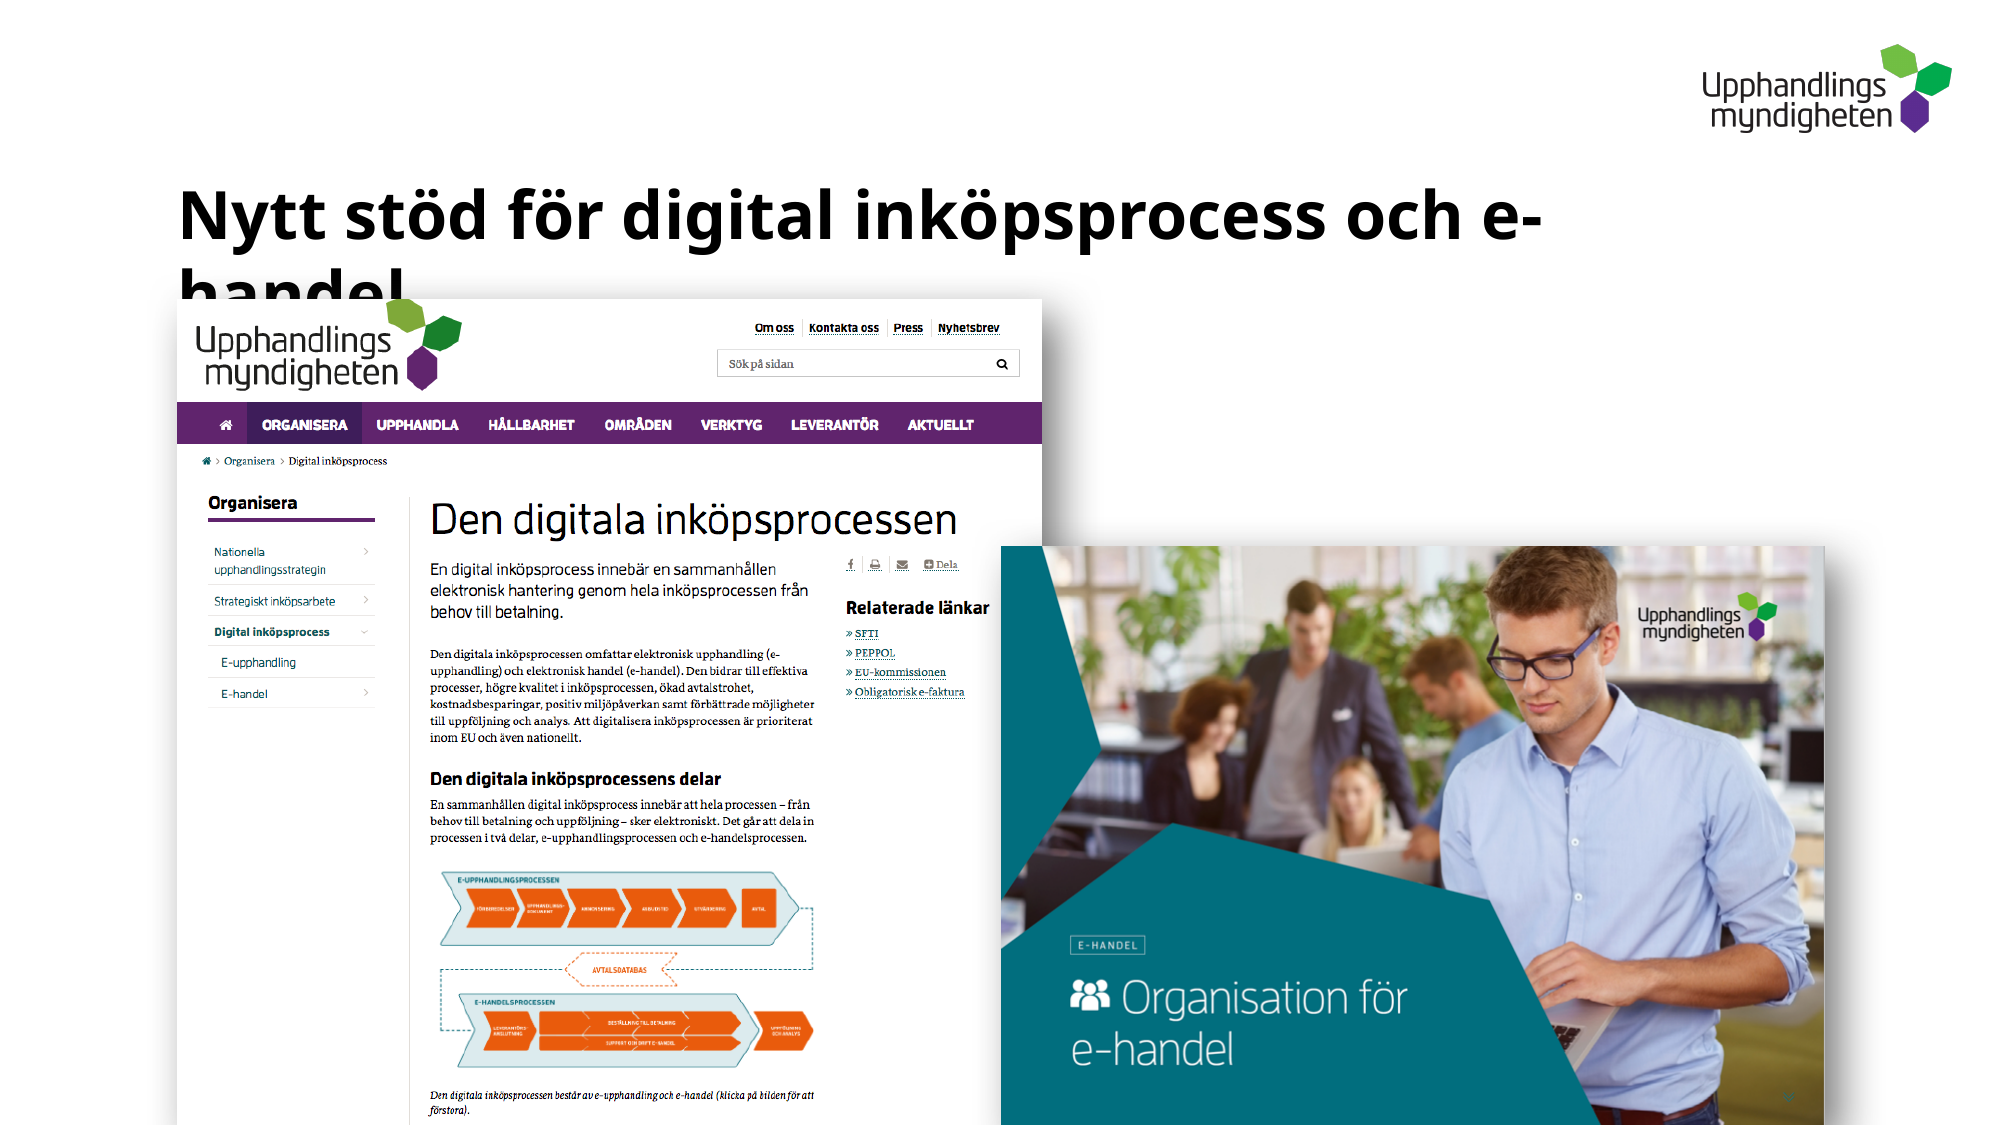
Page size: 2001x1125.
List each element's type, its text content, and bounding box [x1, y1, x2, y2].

picture [1001, 546, 1825, 1125]
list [176, 299, 1043, 1125]
title Nytt stöd för digital inköpsprocess och e-handel [177, 173, 1654, 239]
picture [1703, 44, 1952, 133]
